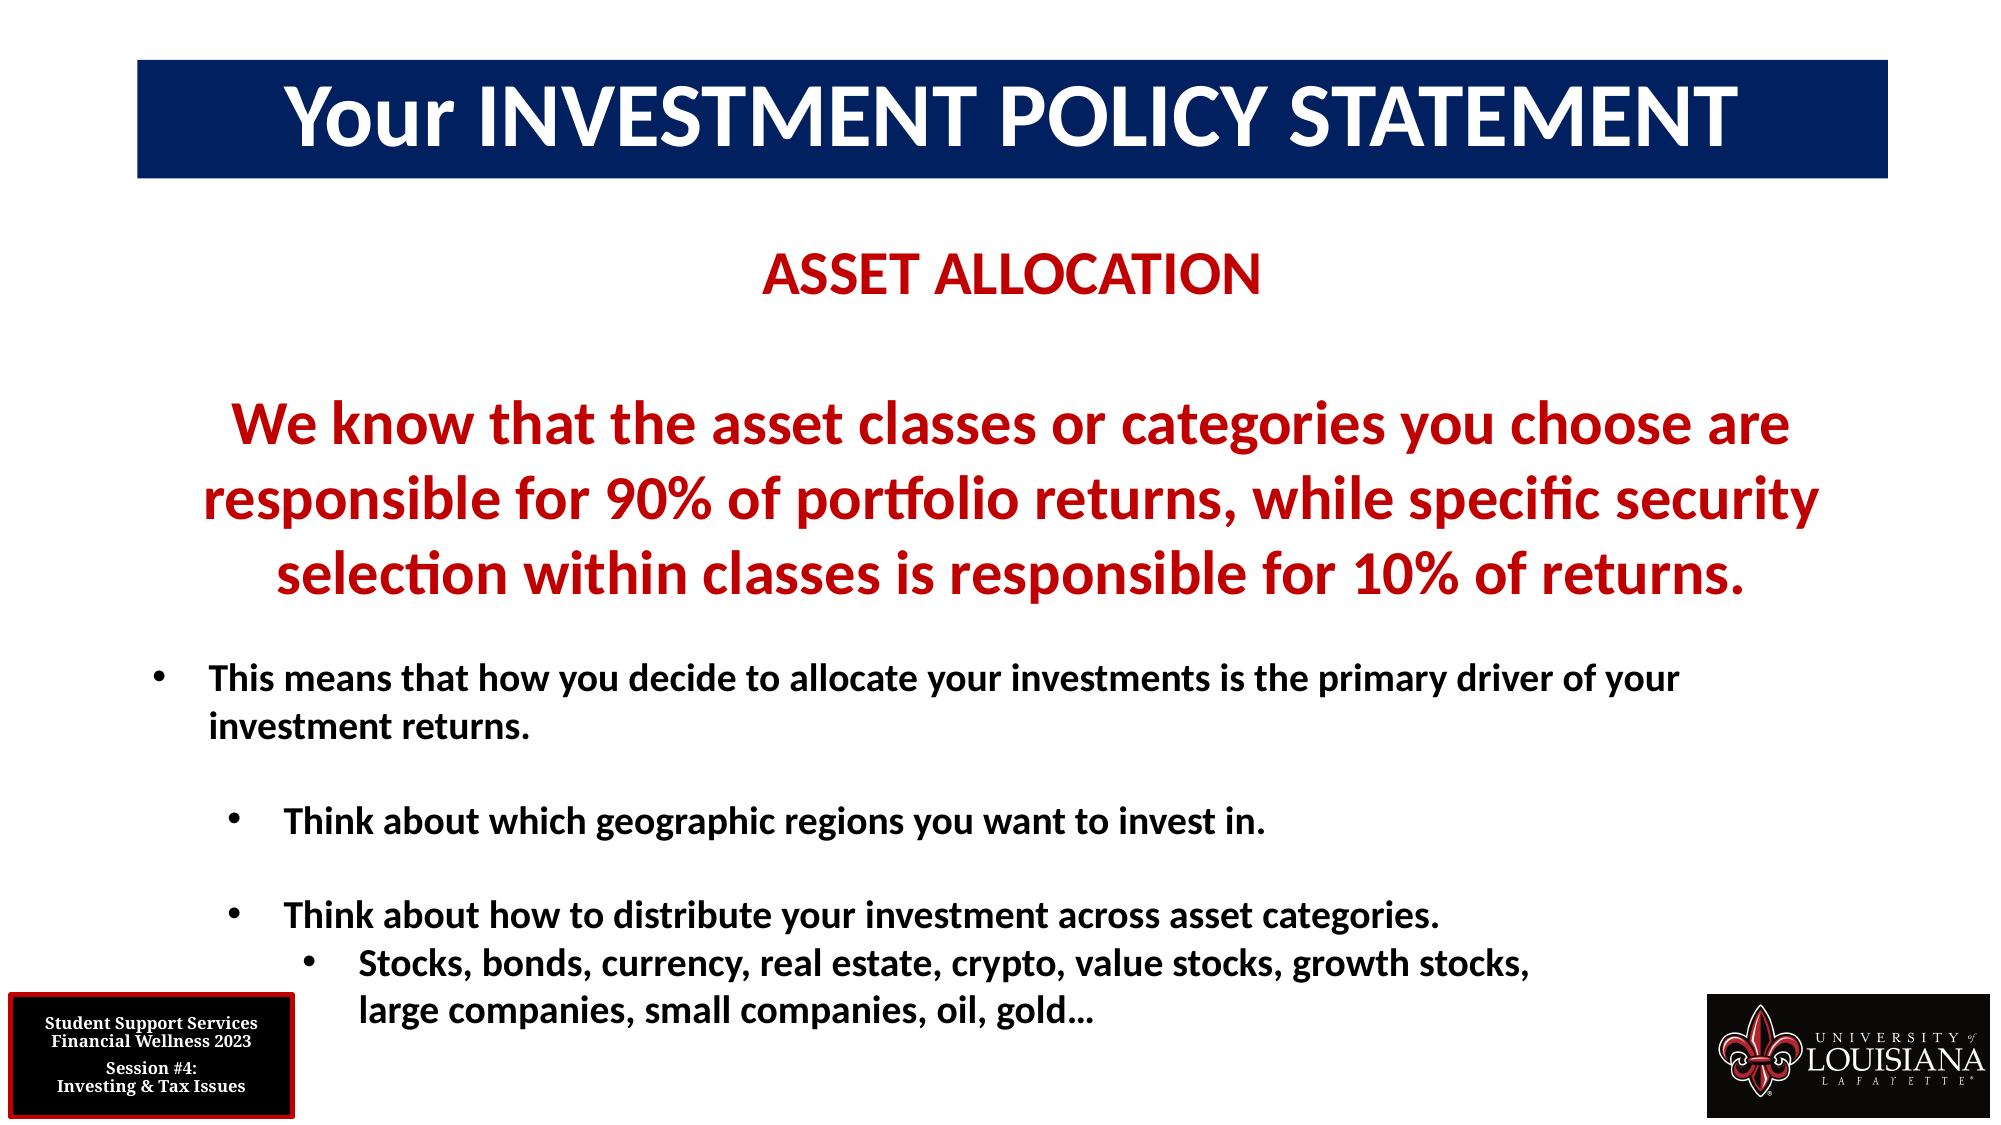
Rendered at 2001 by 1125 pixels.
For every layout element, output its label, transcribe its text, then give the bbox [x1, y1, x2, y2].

text_box ASSET ALLOCATION We know that the asset classes or categories you choose are responsible for 90% of portfolio returns, while specific security selection within classes is responsible for 10% of returns. This means that how you decide to allocate your investments is the primary driver of your investment returns. Think about which geographic regions you want to invest in. Think about how to distribute your investment across asset categories. Stocks, bonds, currency, real estate, crypto, value stocks, growth stocks, large companies, small companies, oil, gold… [137, 224, 1888, 1040]
text_box Your INVESTMENT POLICY STATEMENT [137, 59, 1888, 179]
picture [1707, 994, 1990, 1118]
